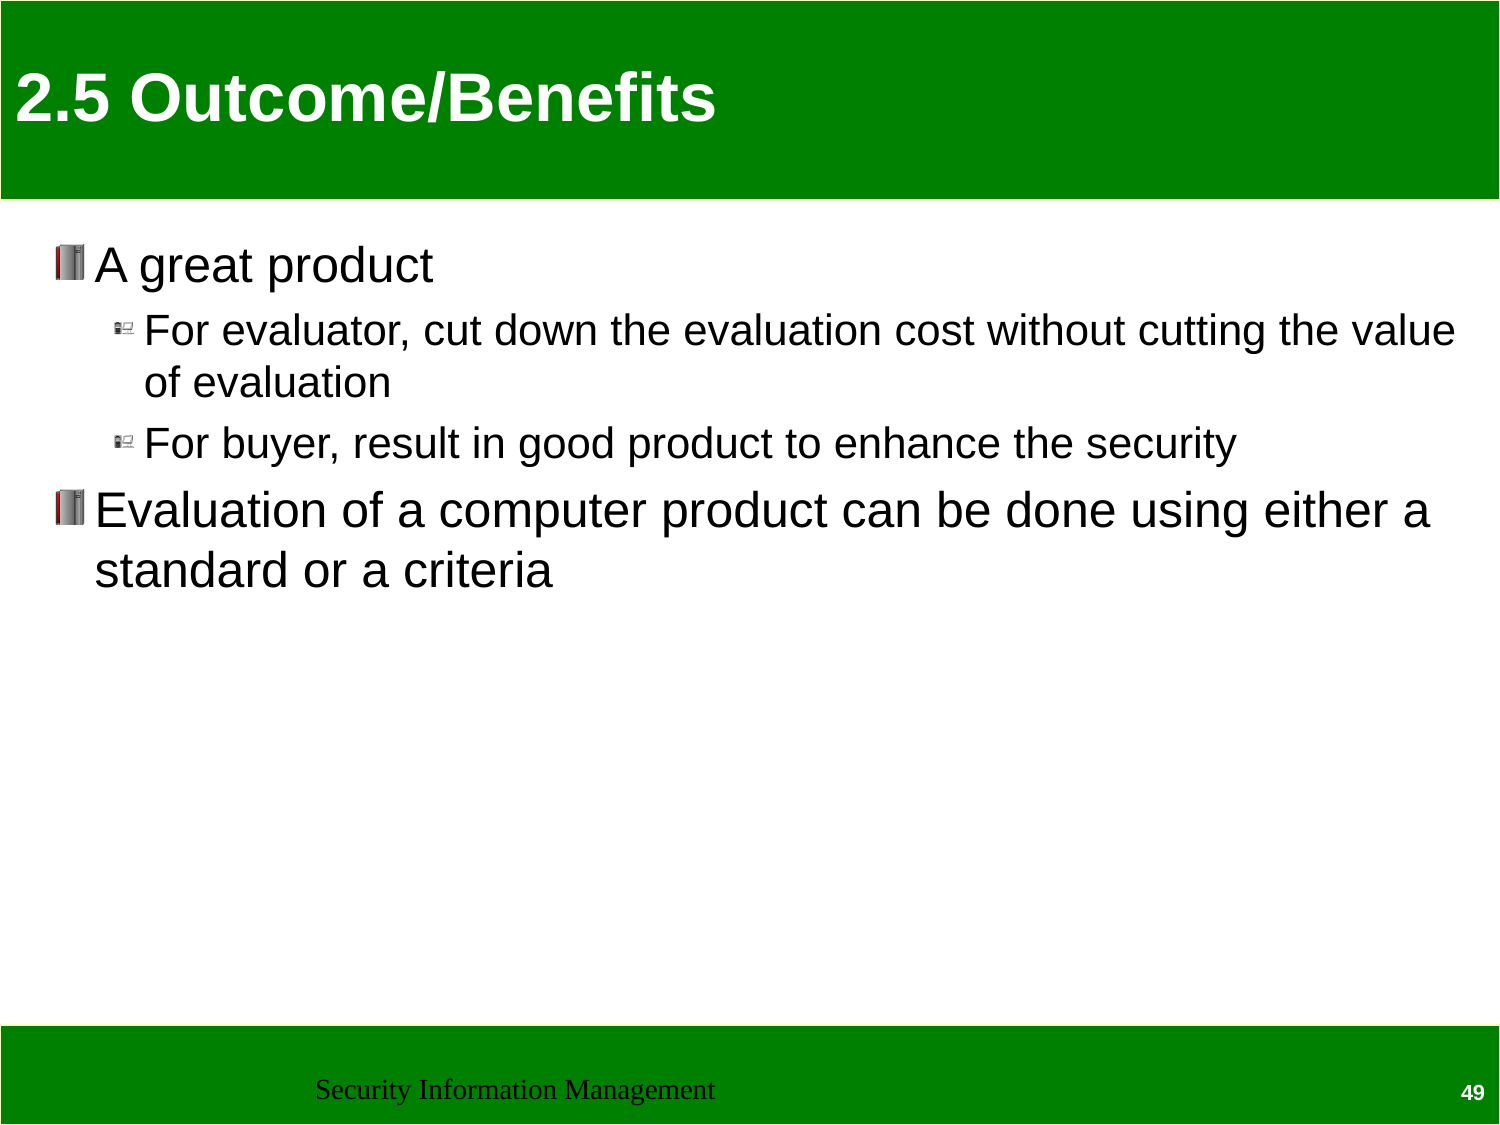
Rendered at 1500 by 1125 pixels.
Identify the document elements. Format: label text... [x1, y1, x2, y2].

list A great product For evaluator, cut down the evaluation cost without cutting the value of evaluation For buyer, result in good product to enhance the security Evaluation of a computer product can be done using either a standard or a criteria [37, 224, 1475, 1013]
slide_number 49 [1125, 1025, 1500, 1113]
picture [52, 244, 88, 280]
picture [108, 312, 140, 343]
picture [52, 489, 88, 525]
title 2.5 Outcome/Benefits [0, 0, 1500, 188]
picture [108, 425, 140, 457]
footer Security Information Management [37, 1025, 1000, 1113]
